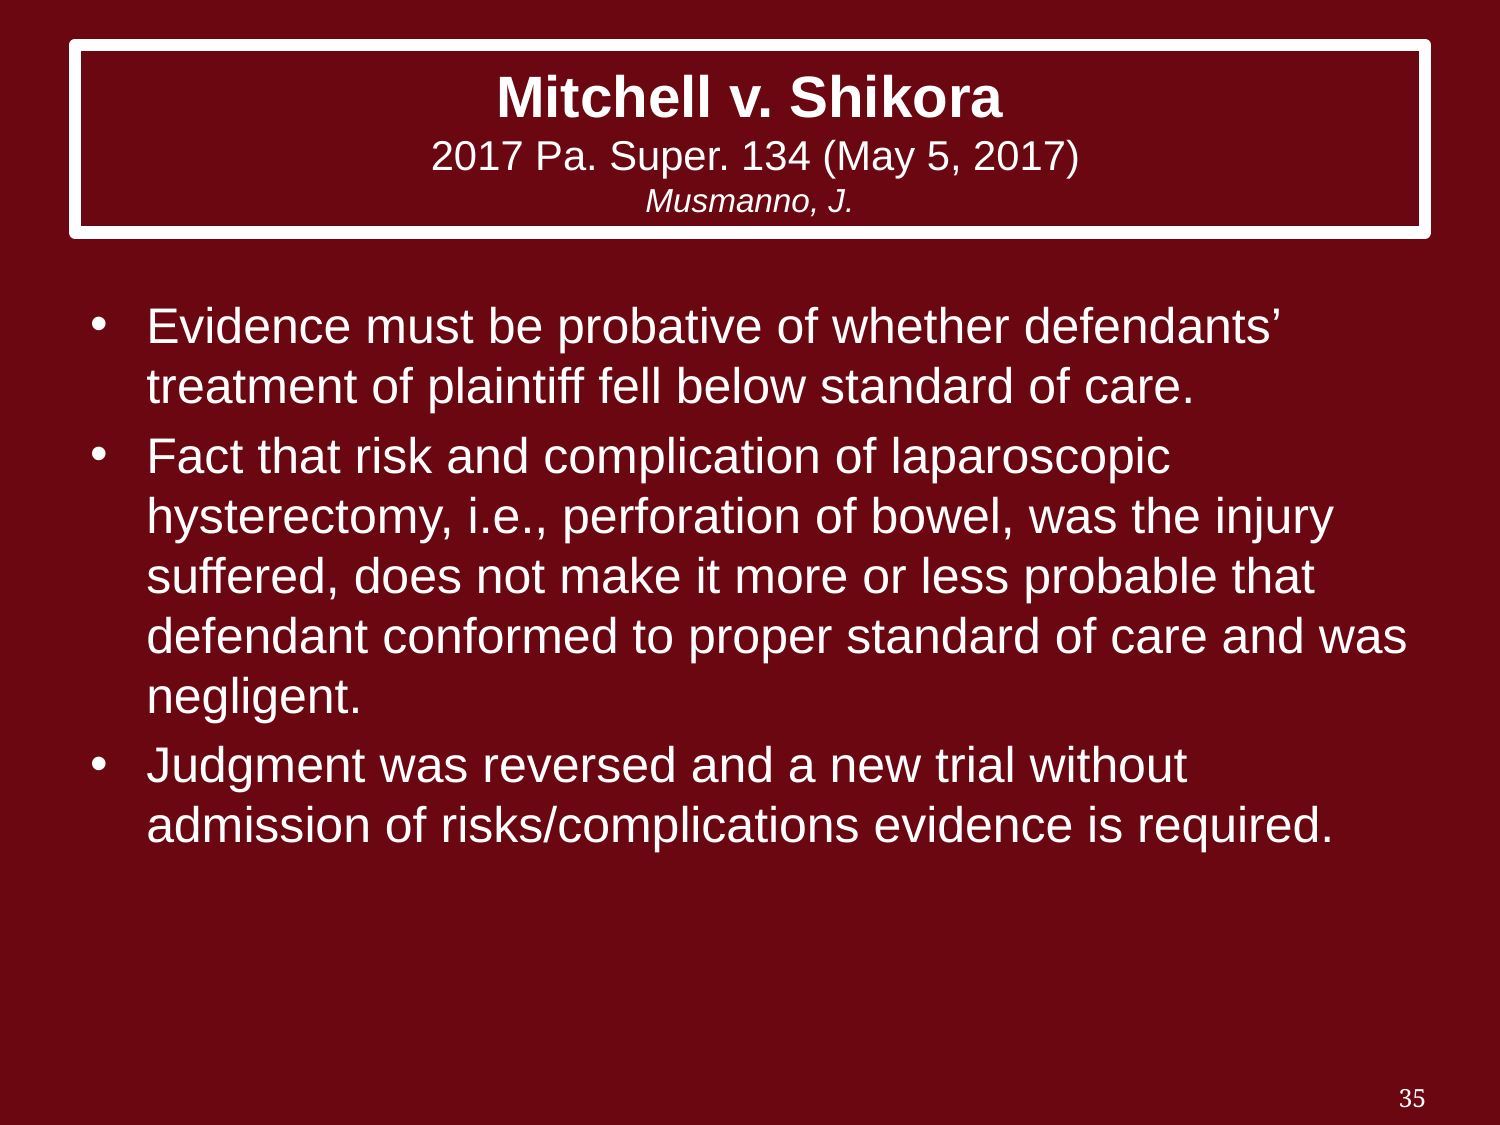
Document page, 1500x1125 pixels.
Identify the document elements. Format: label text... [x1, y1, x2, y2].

title Mitchell v. Shikora 2017 Pa. Super. 134 (May 5, 2017) Musmanno, J. [75, 45, 1425, 233]
list Evidence must be probative of whether defendants’ treatment of plaintiff fell below standard of care. Fact that risk and complication of laparoscopic hysterectomy, i.e., perforation of bowel, was the injury suffered, does not make it more or less probable that defendant conformed to proper standard of care and was negligent. Judgment was reversed and a new trial without admission of risks/complications evidence is required. [75, 285, 1425, 1104]
slide_number 35 [1325, 1074, 1500, 1125]
